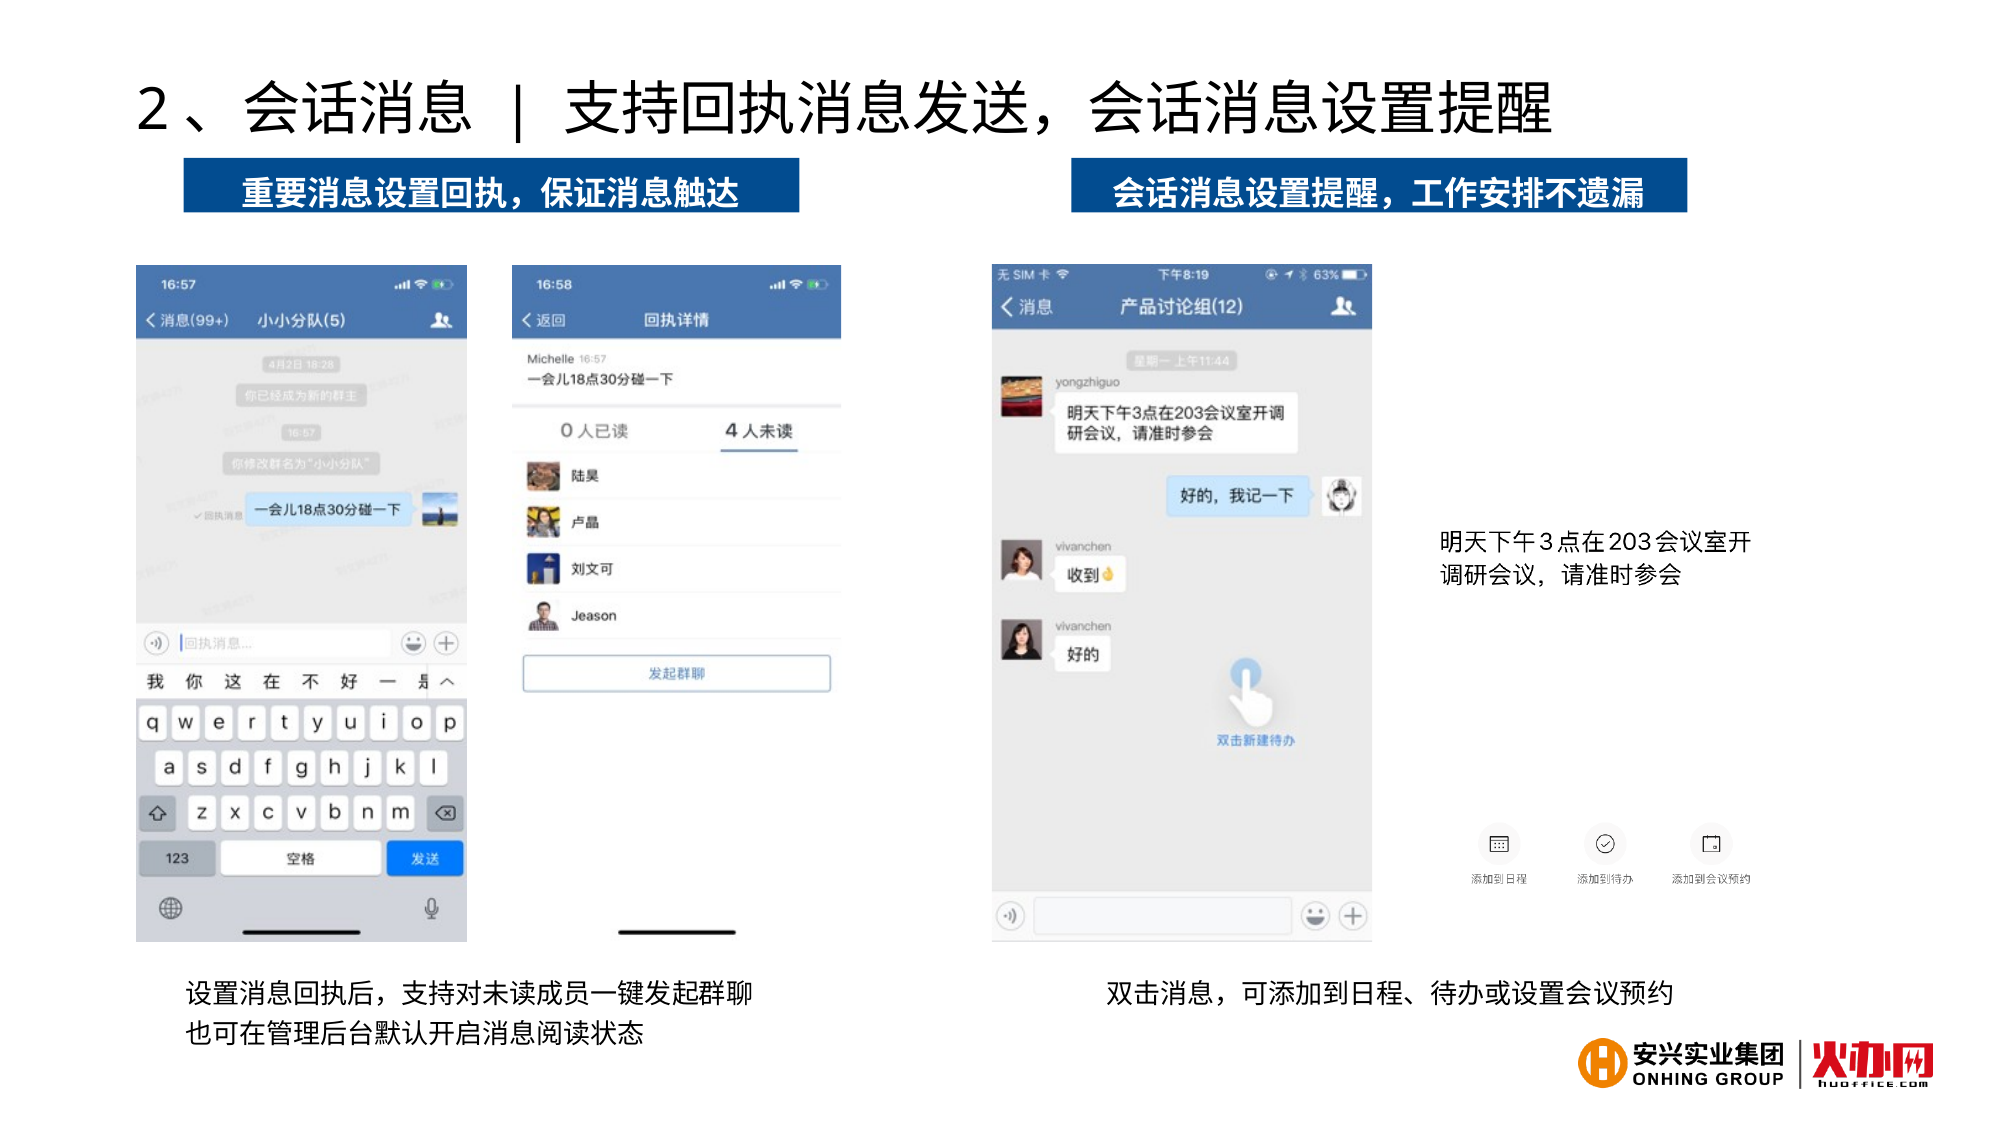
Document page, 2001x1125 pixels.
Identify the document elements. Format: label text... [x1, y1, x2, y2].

text_box [512, 265, 842, 942]
text_box [991, 264, 1373, 942]
text_box [1414, 264, 1796, 942]
picture [1578, 1038, 1933, 1091]
text_box 重要消息设置回执，保证消息触达 [183, 157, 800, 213]
text_box 双击消息，可添加到日程、待办或设置会议预约 [1104, 974, 1678, 1010]
text_box 设置消息回执后，支持对未读成员一键发起群聊 也可在管理后台默认开启消息阅读状态 [183, 967, 757, 1049]
text_box [136, 265, 467, 942]
text_box 会话消息设置提醒，工作安排不遗漏 [1071, 157, 1688, 213]
text_box 2、会话消息 | 支持回执消息发送，会话消息设置提醒 [134, 69, 1770, 142]
